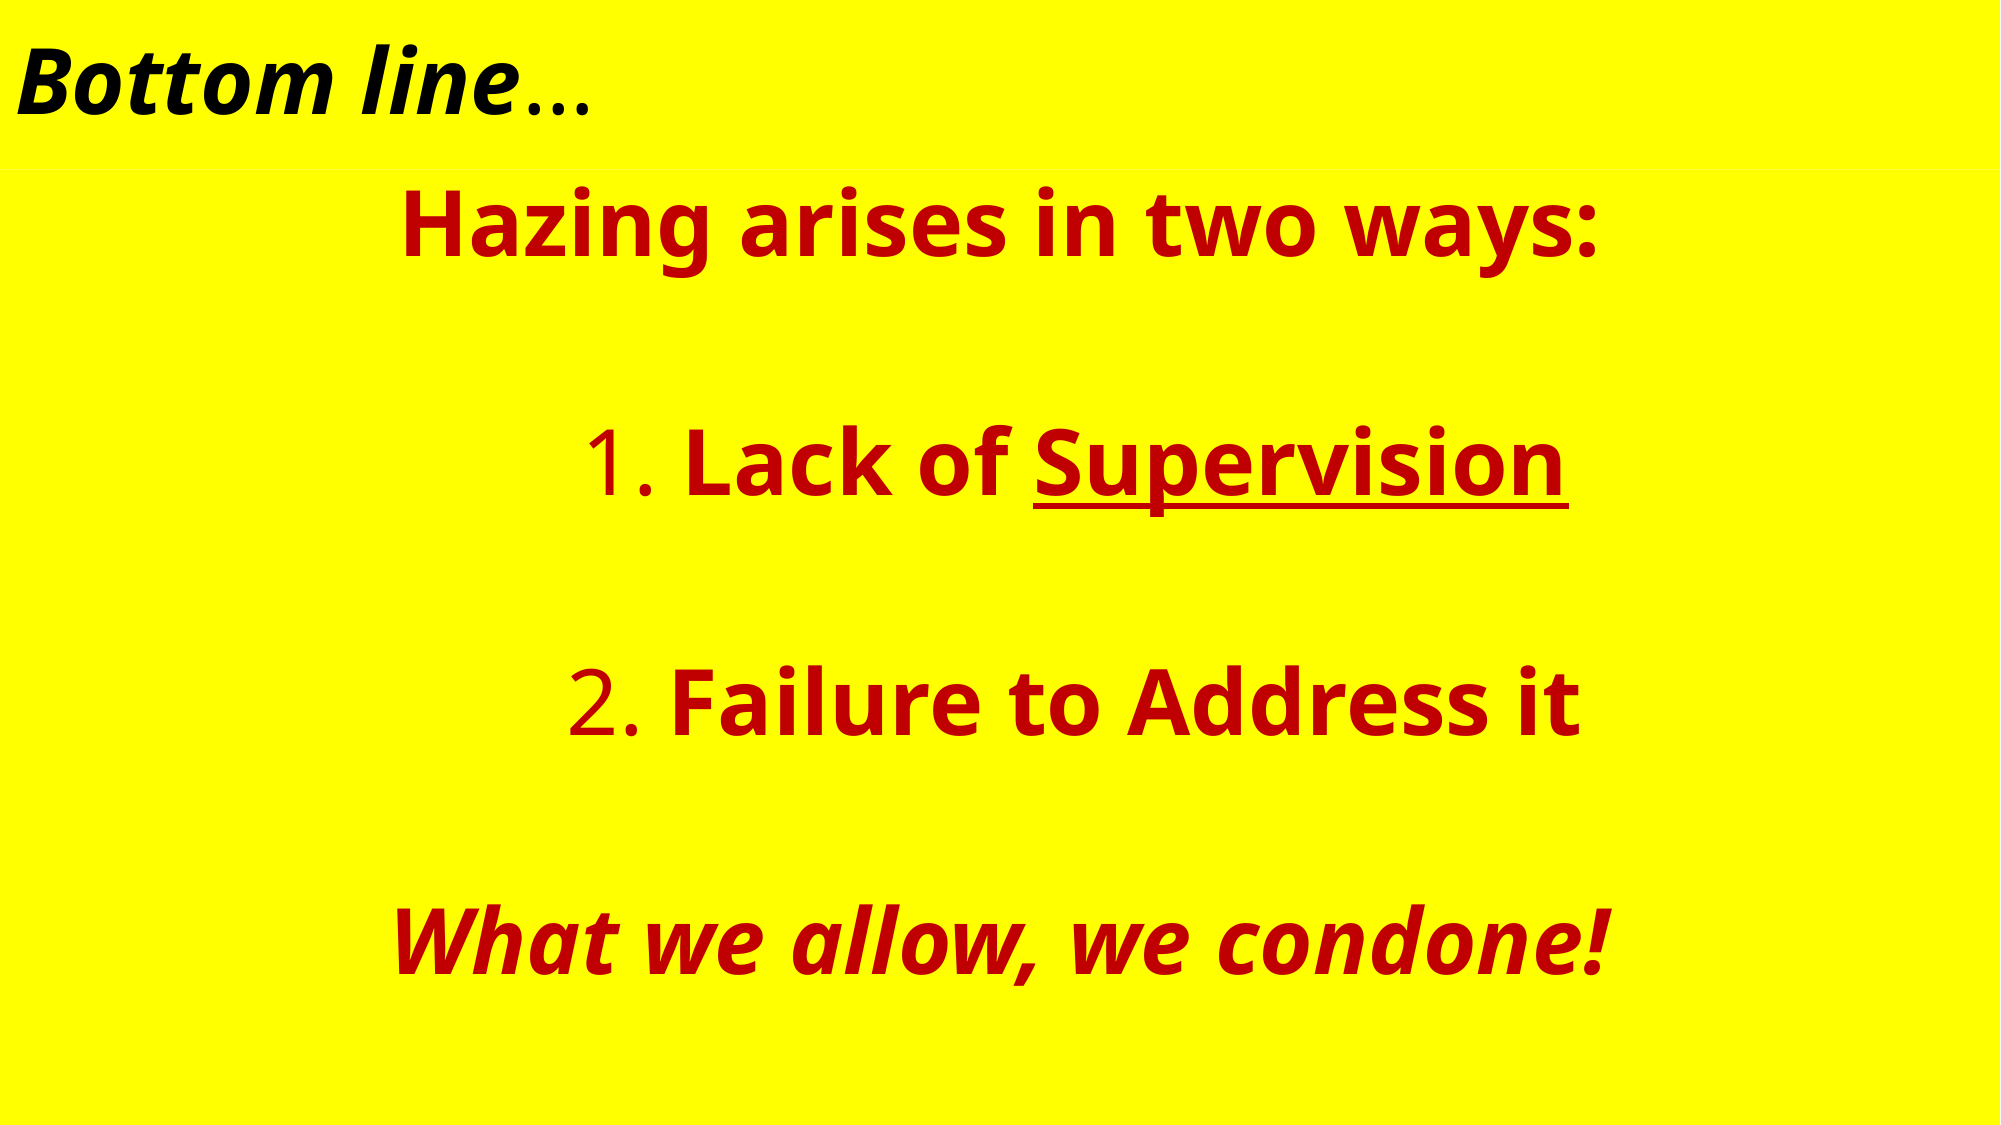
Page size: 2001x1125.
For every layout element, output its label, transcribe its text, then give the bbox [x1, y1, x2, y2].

list Hazing arises in two ways: 1. Lack of Supervision 2. Failure to Address it What we allow, we condone! [0, 169, 2000, 1125]
title Bottom line… [0, 0, 2000, 169]
